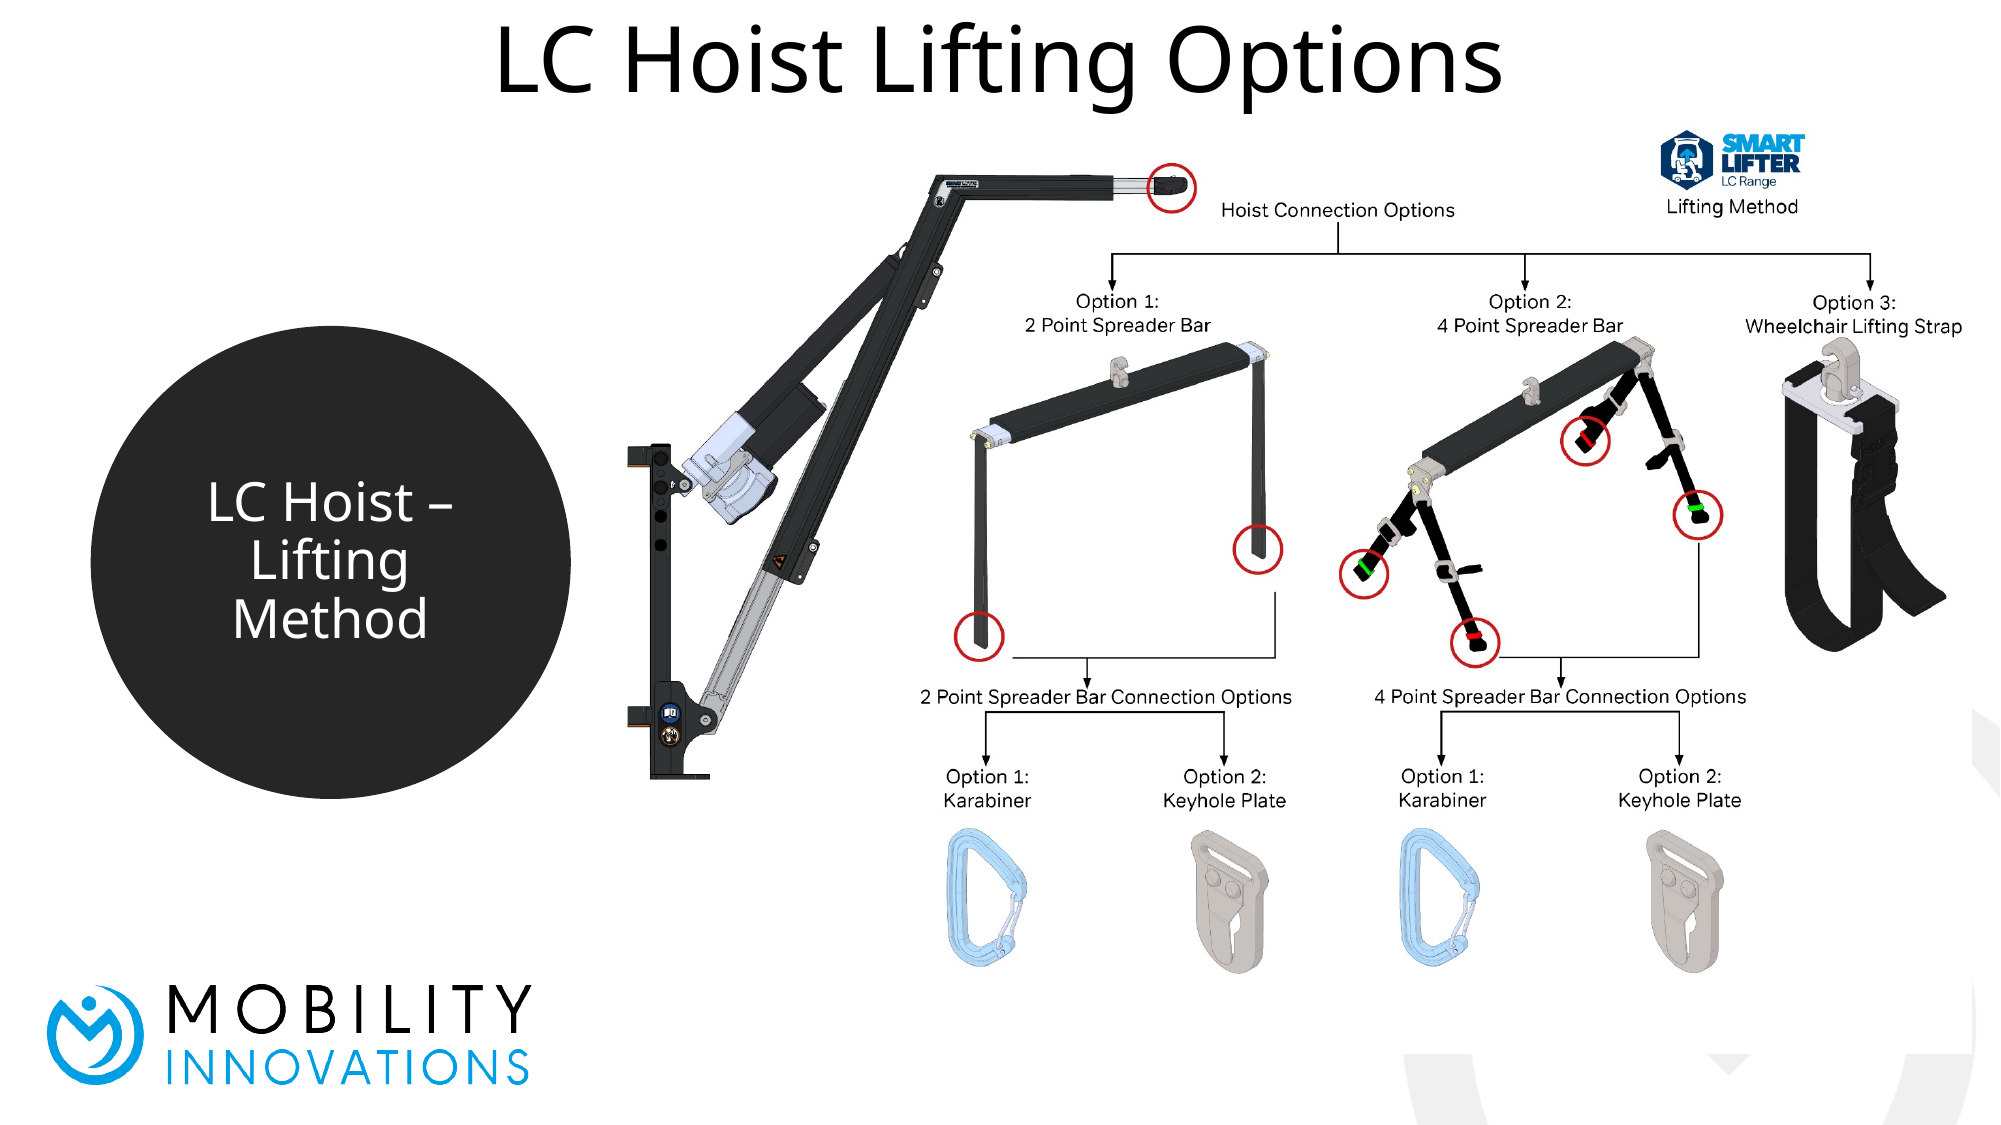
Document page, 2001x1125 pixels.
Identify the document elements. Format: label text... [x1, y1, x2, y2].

text_box LC Hoist Lifting Options [0, 0, 2000, 120]
picture [46, 973, 544, 1097]
picture [581, 70, 1972, 1054]
text_box LC Hoist – Lifting Method [105, 340, 557, 785]
